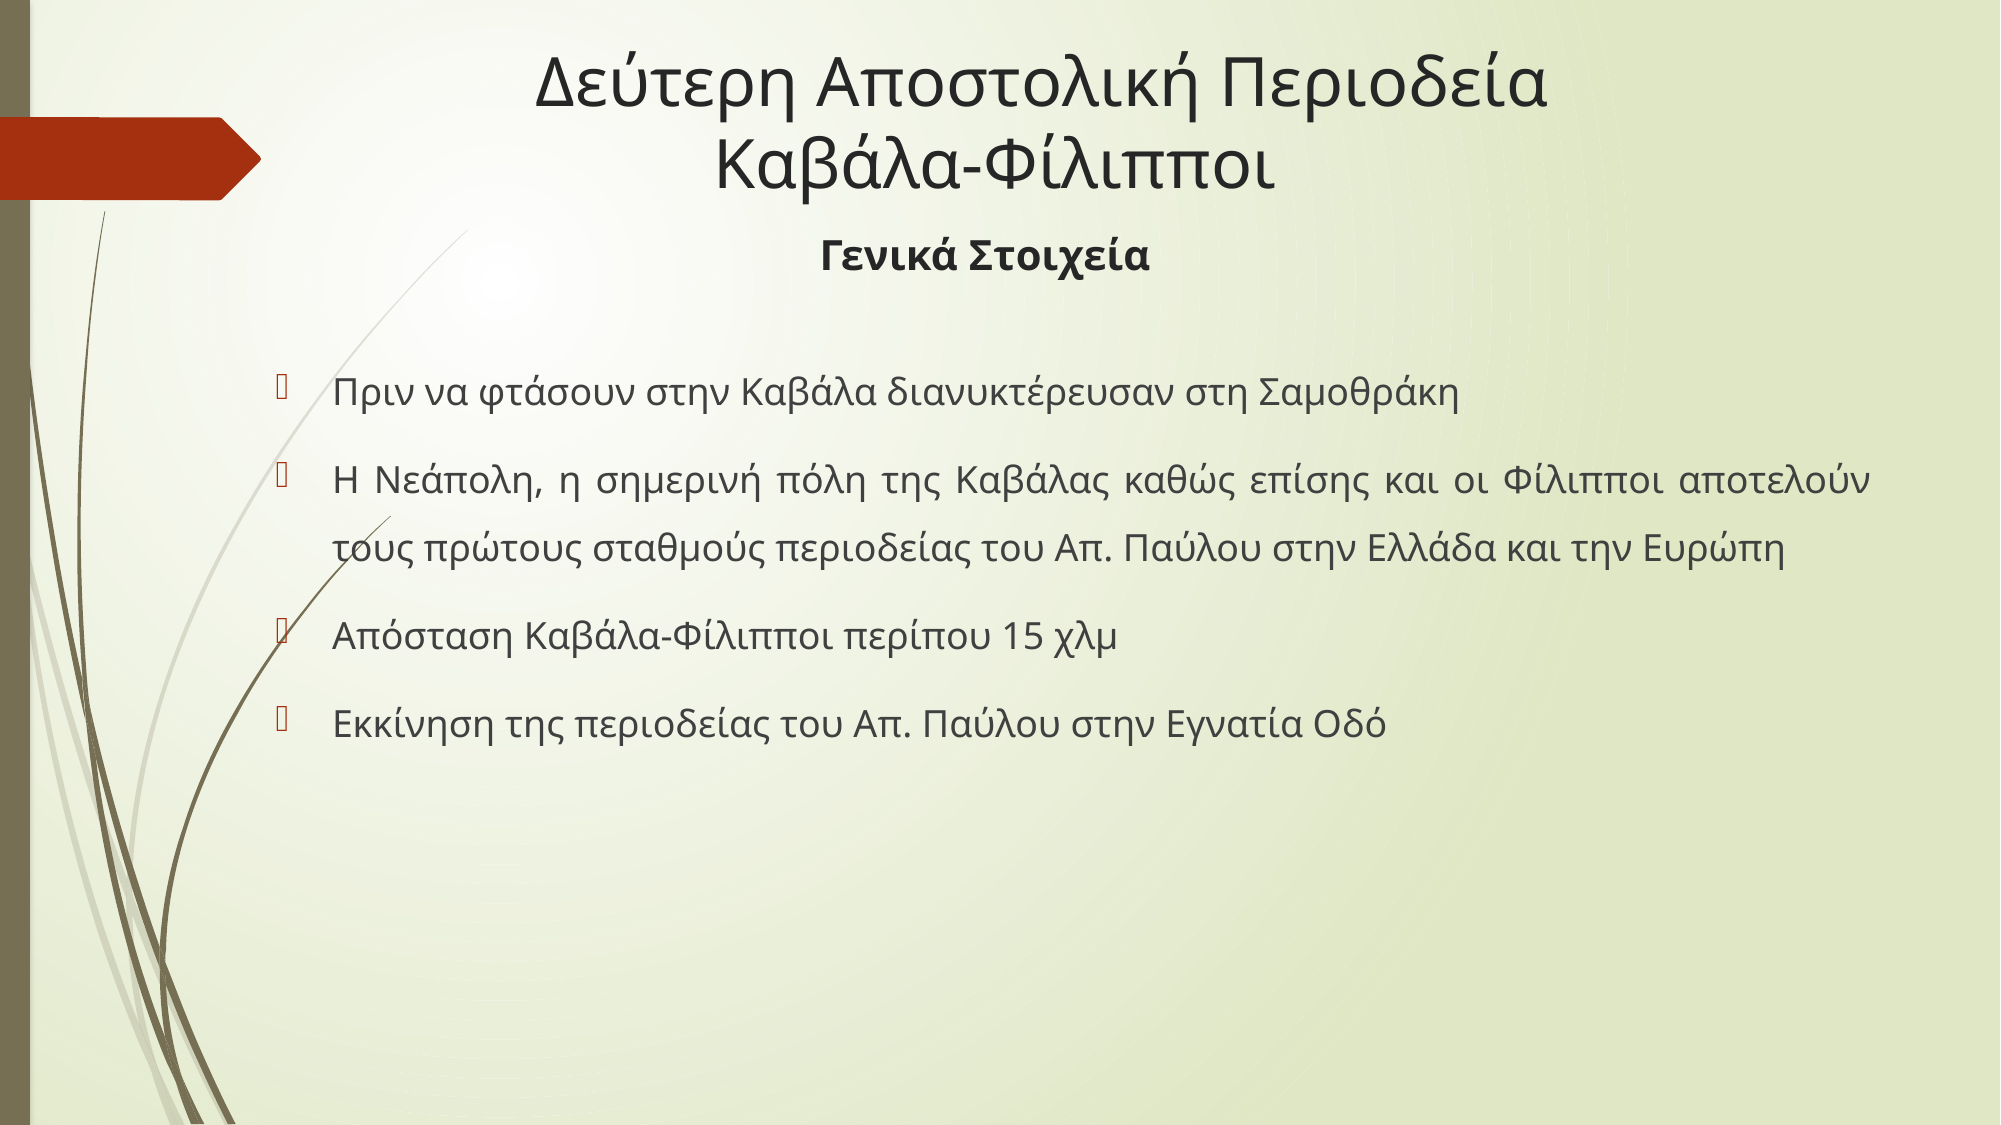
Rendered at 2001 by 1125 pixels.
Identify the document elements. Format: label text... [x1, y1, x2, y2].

title Δεύτερη Αποστολική Περιοδεία Καβάλα-Φίλιπποι Γενικά Στοιχεία [343, 30, 1805, 271]
list Πριν να φτάσουν στην Καβάλα διανυκτέρευσαν στη Σαμοθράκη Η Νεάπολη, η σημερινή πόλη της Καβάλας καθώς επίσης και οι Φίλιπποι αποτελούν τους πρώτους σταθμούς περιοδείας του Απ. Παύλου στην Ελλάδα και την Ευρώπη Απόσταση Καβάλα-Φίλιπποι περίπου 15 χλμ Εκκίνηση της περιοδείας του Απ. Παύλου στην Εγνατία Οδό [260, 271, 1888, 1018]
